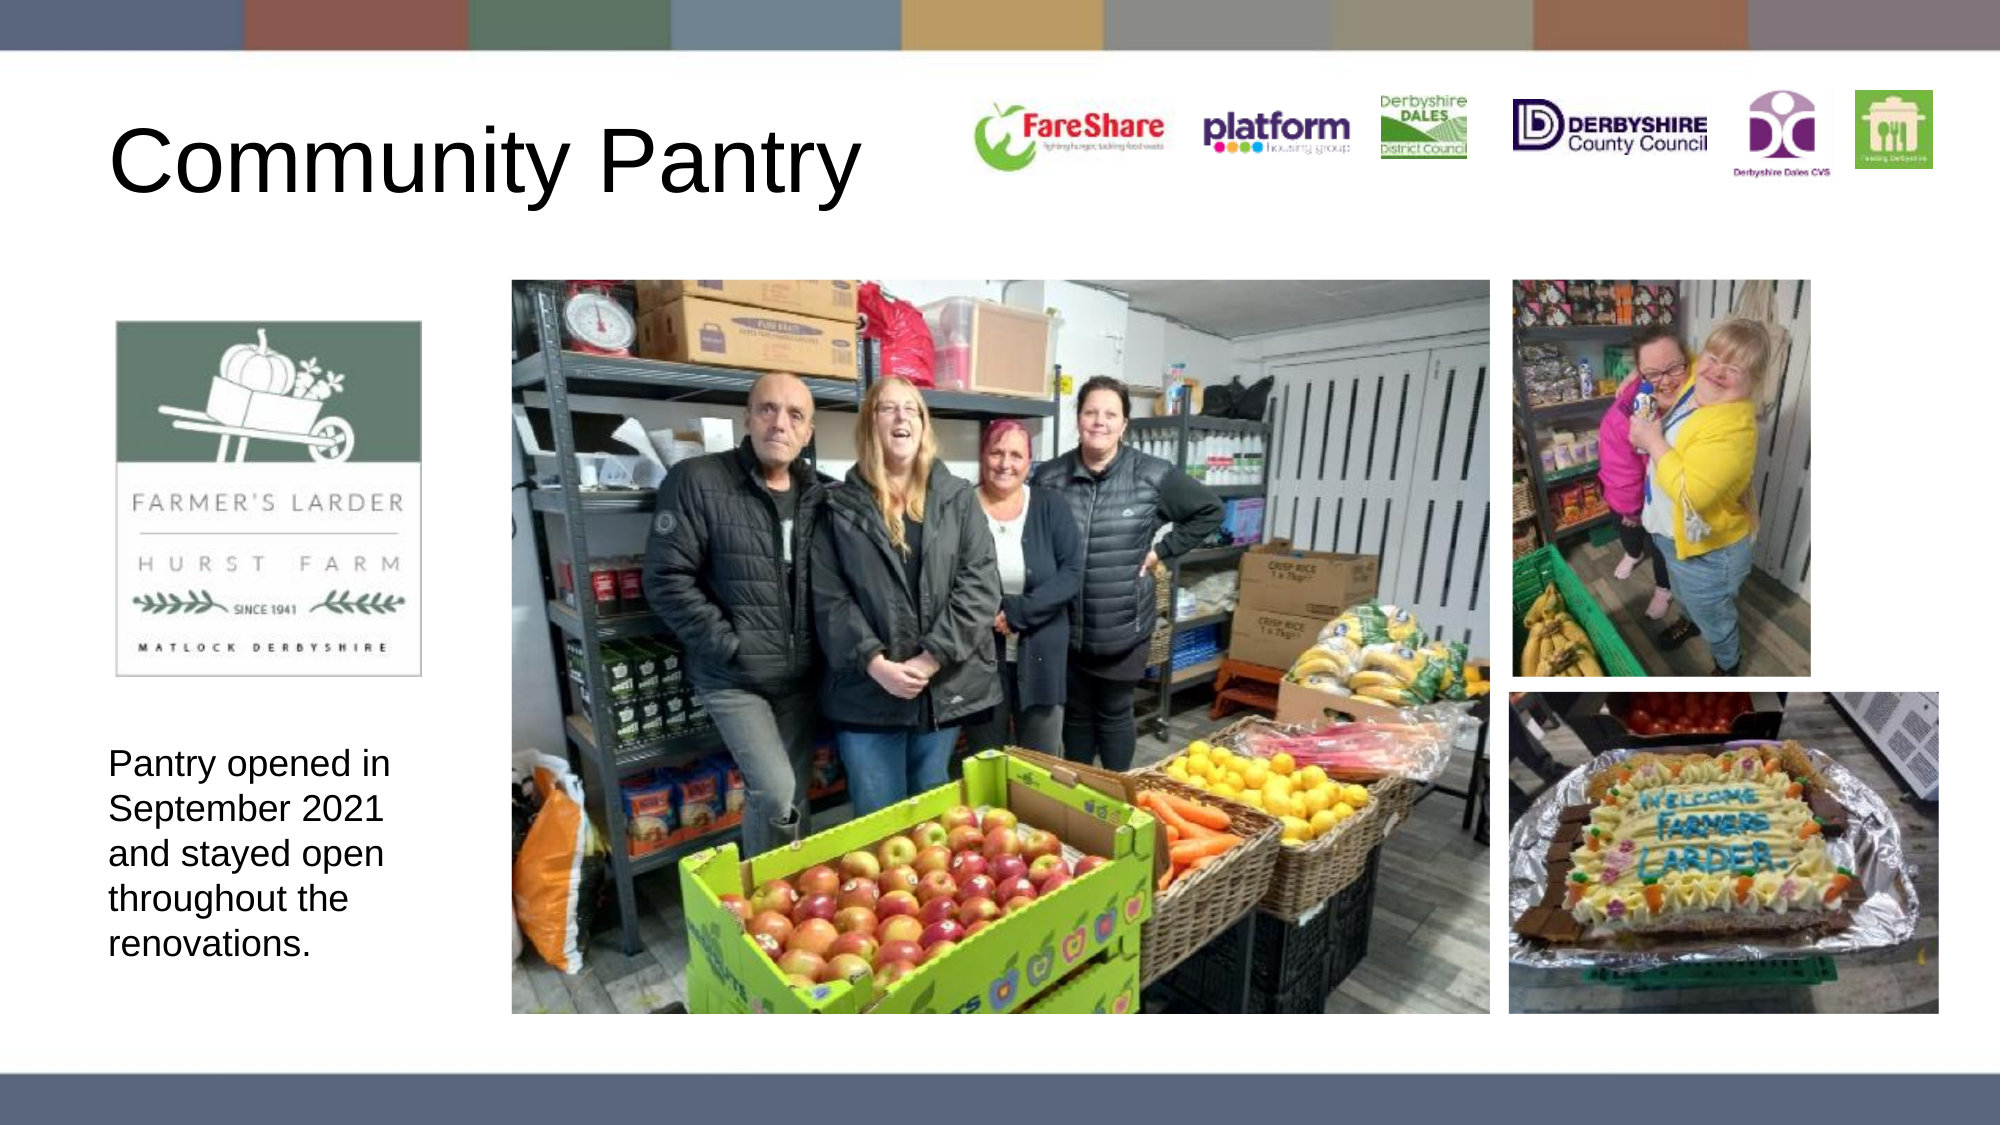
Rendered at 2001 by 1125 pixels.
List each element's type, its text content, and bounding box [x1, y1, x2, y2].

text_box Pantry opened in September 2021 and stayed open throughout the renovations. [93, 731, 470, 925]
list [1507, 691, 1939, 1014]
picture [115, 319, 422, 677]
title Community Pantry [93, 200, 1819, 272]
picture [0, 0, 2000, 200]
picture [0, 279, 2000, 1125]
